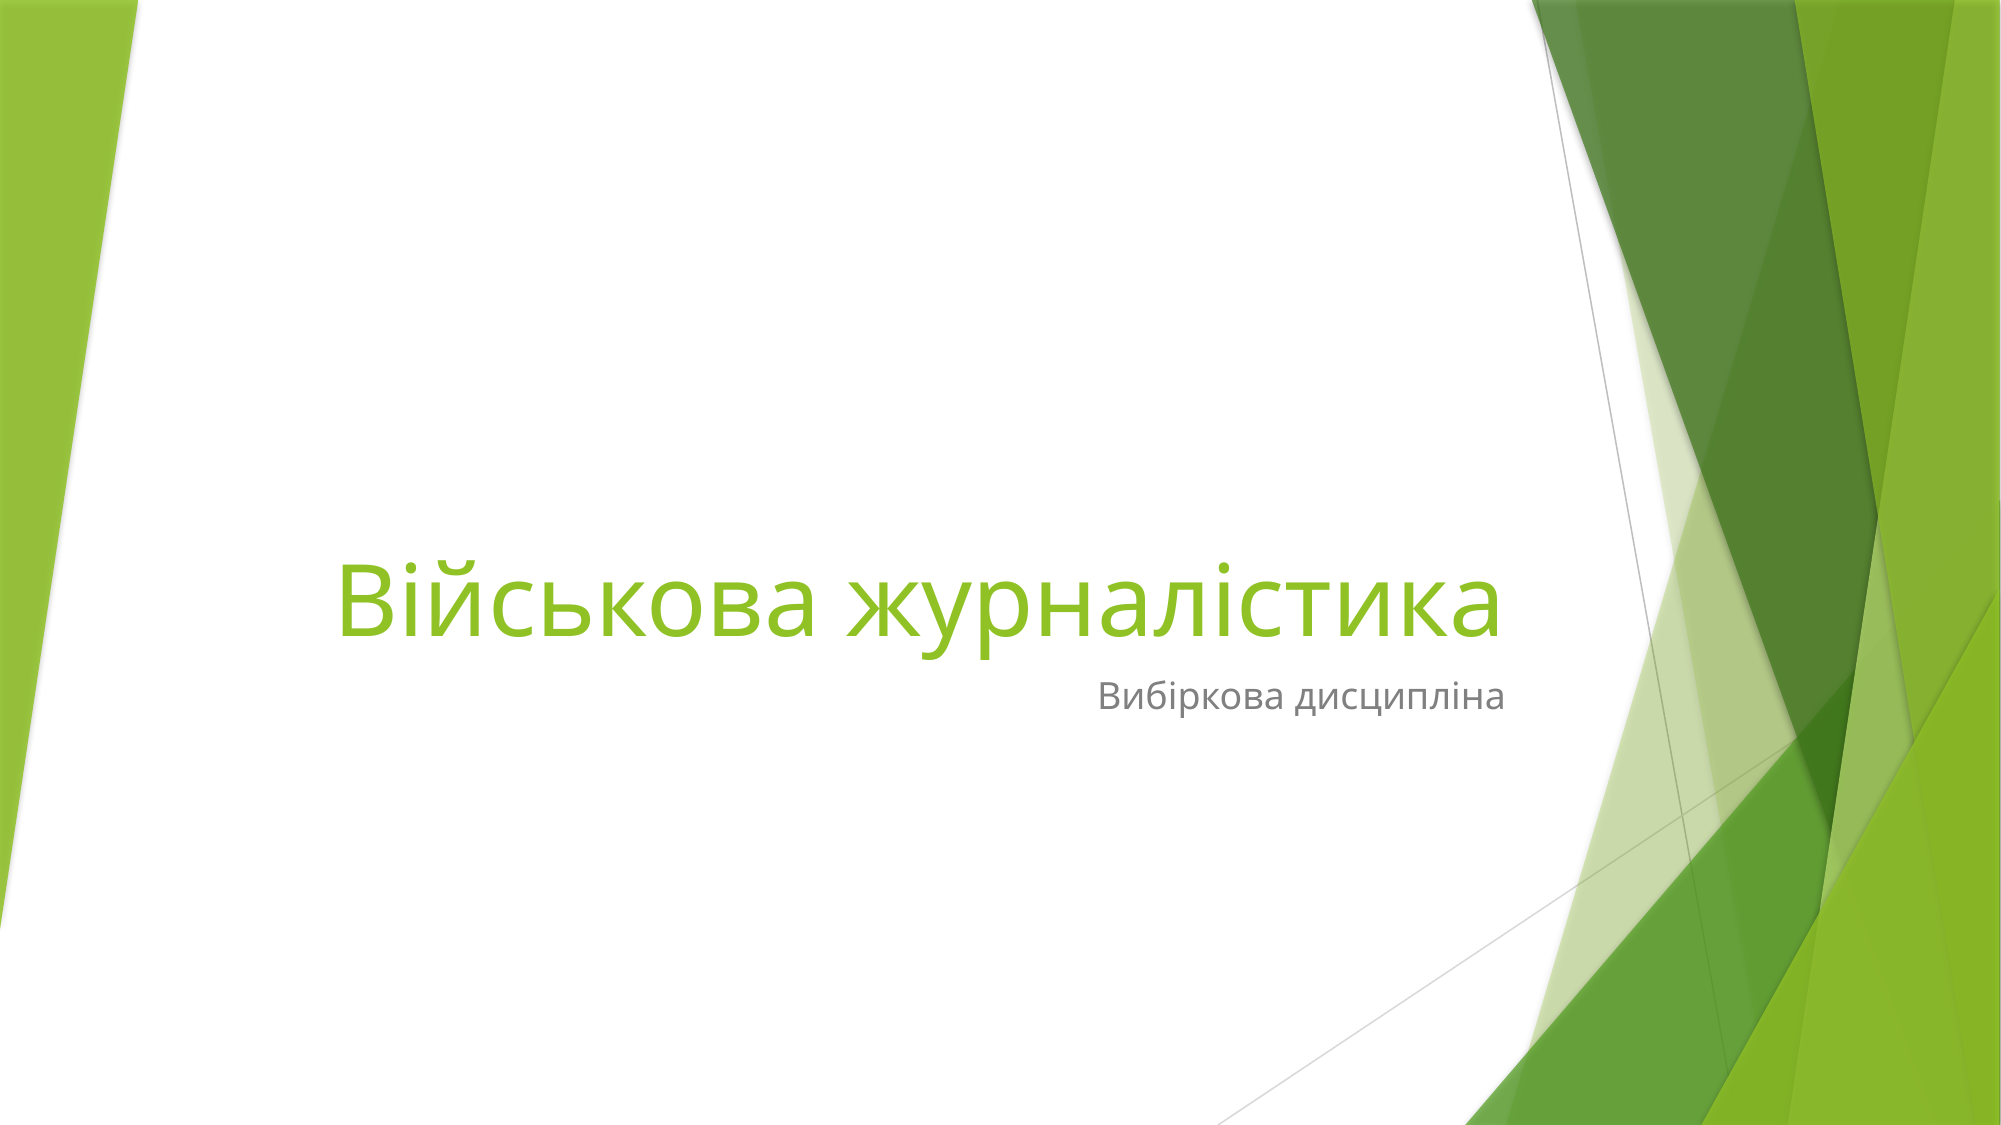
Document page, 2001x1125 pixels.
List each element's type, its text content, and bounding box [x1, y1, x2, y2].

title Військова журналістика [247, 394, 1522, 664]
subtitle Вибіркова дисципліна [247, 664, 1522, 845]
